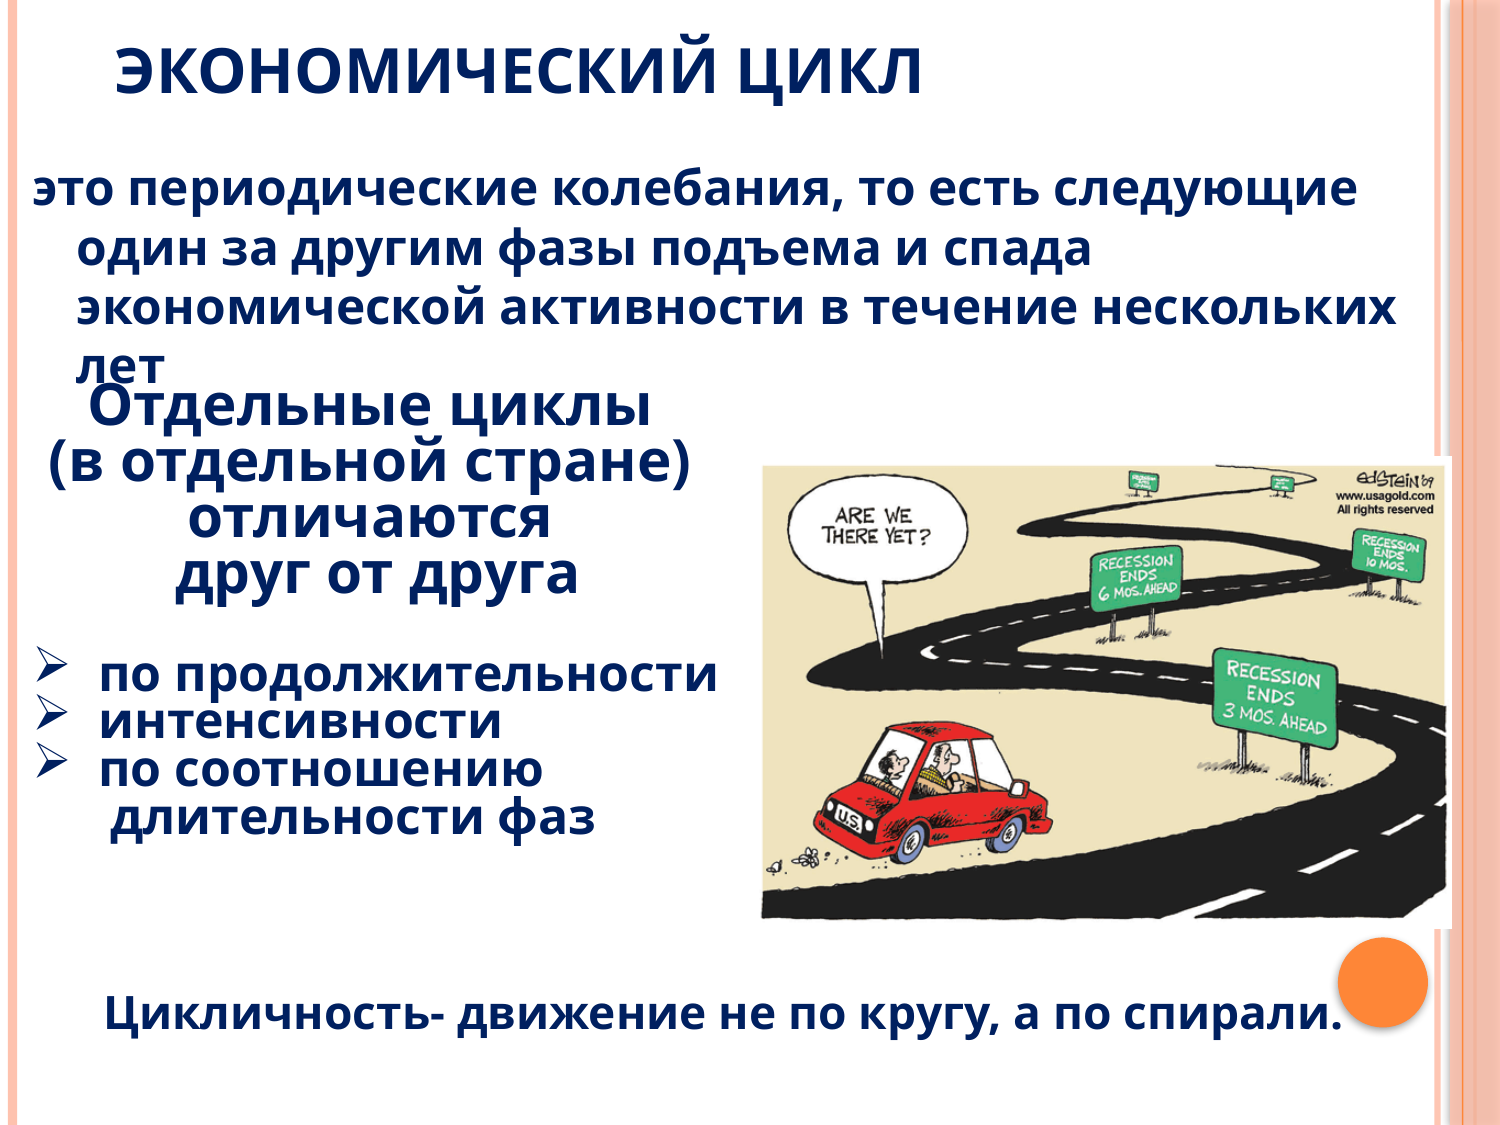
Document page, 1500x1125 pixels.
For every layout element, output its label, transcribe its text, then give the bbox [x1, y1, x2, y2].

text_box Отдельные циклы (в отдельной стране) отличаются друг от друга по продолжительности интенсивности по соотношению длительности фаз [17, 373, 739, 852]
title ЭКОНОМИЧЕСКИЙ ЦИКЛ [100, 0, 1427, 114]
list это периодические колебания, то есть следующие один за другим фазы подъема и спада экономической активности в течение нескольких лет [17, 149, 1427, 402]
picture [754, 455, 1452, 930]
text_box Цикличность- движение не по кругу, а по спирали. [88, 975, 1439, 1080]
